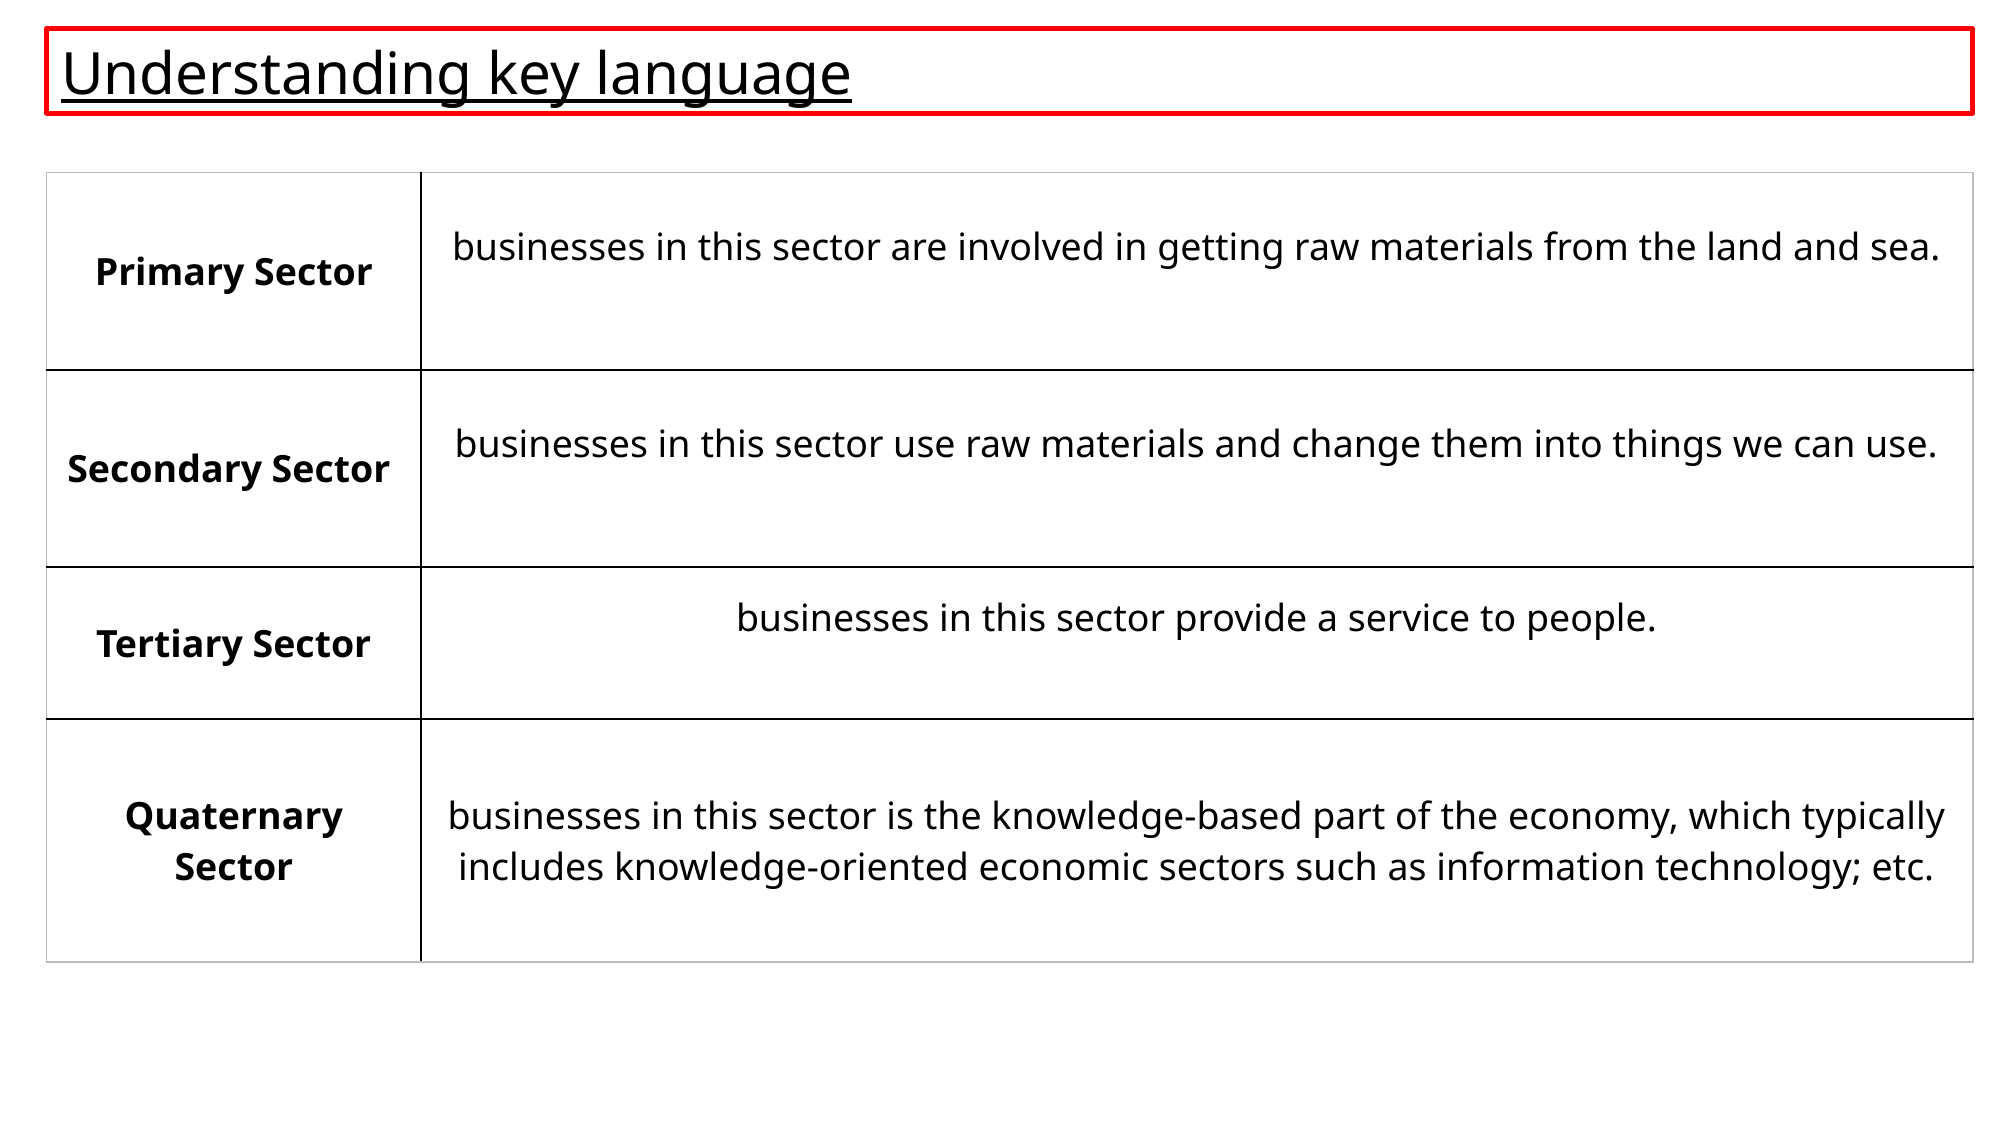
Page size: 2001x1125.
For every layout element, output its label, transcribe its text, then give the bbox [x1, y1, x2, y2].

table_cell Tertiary Sector [47, 568, 420, 718]
table_cell businesses in this sector use raw materials and change them into things we can use. [422, 371, 1972, 566]
table_cell businesses in this sector is the knowledge-based part of the economy, which typically includes knowledge-oriented economic sectors such as information technology; etc. [422, 720, 1972, 961]
table_header Primary Sector [47, 173, 420, 369]
table_header businesses in this sector are involved in getting raw materials from the land and sea. [422, 173, 1972, 369]
table_cell businesses in this sector provide a service to people. [422, 568, 1972, 718]
table_cell Quaternary Sector [47, 720, 420, 961]
table_cell Secondary Sector [47, 371, 420, 566]
text_box Understanding key language [46, 28, 1973, 114]
